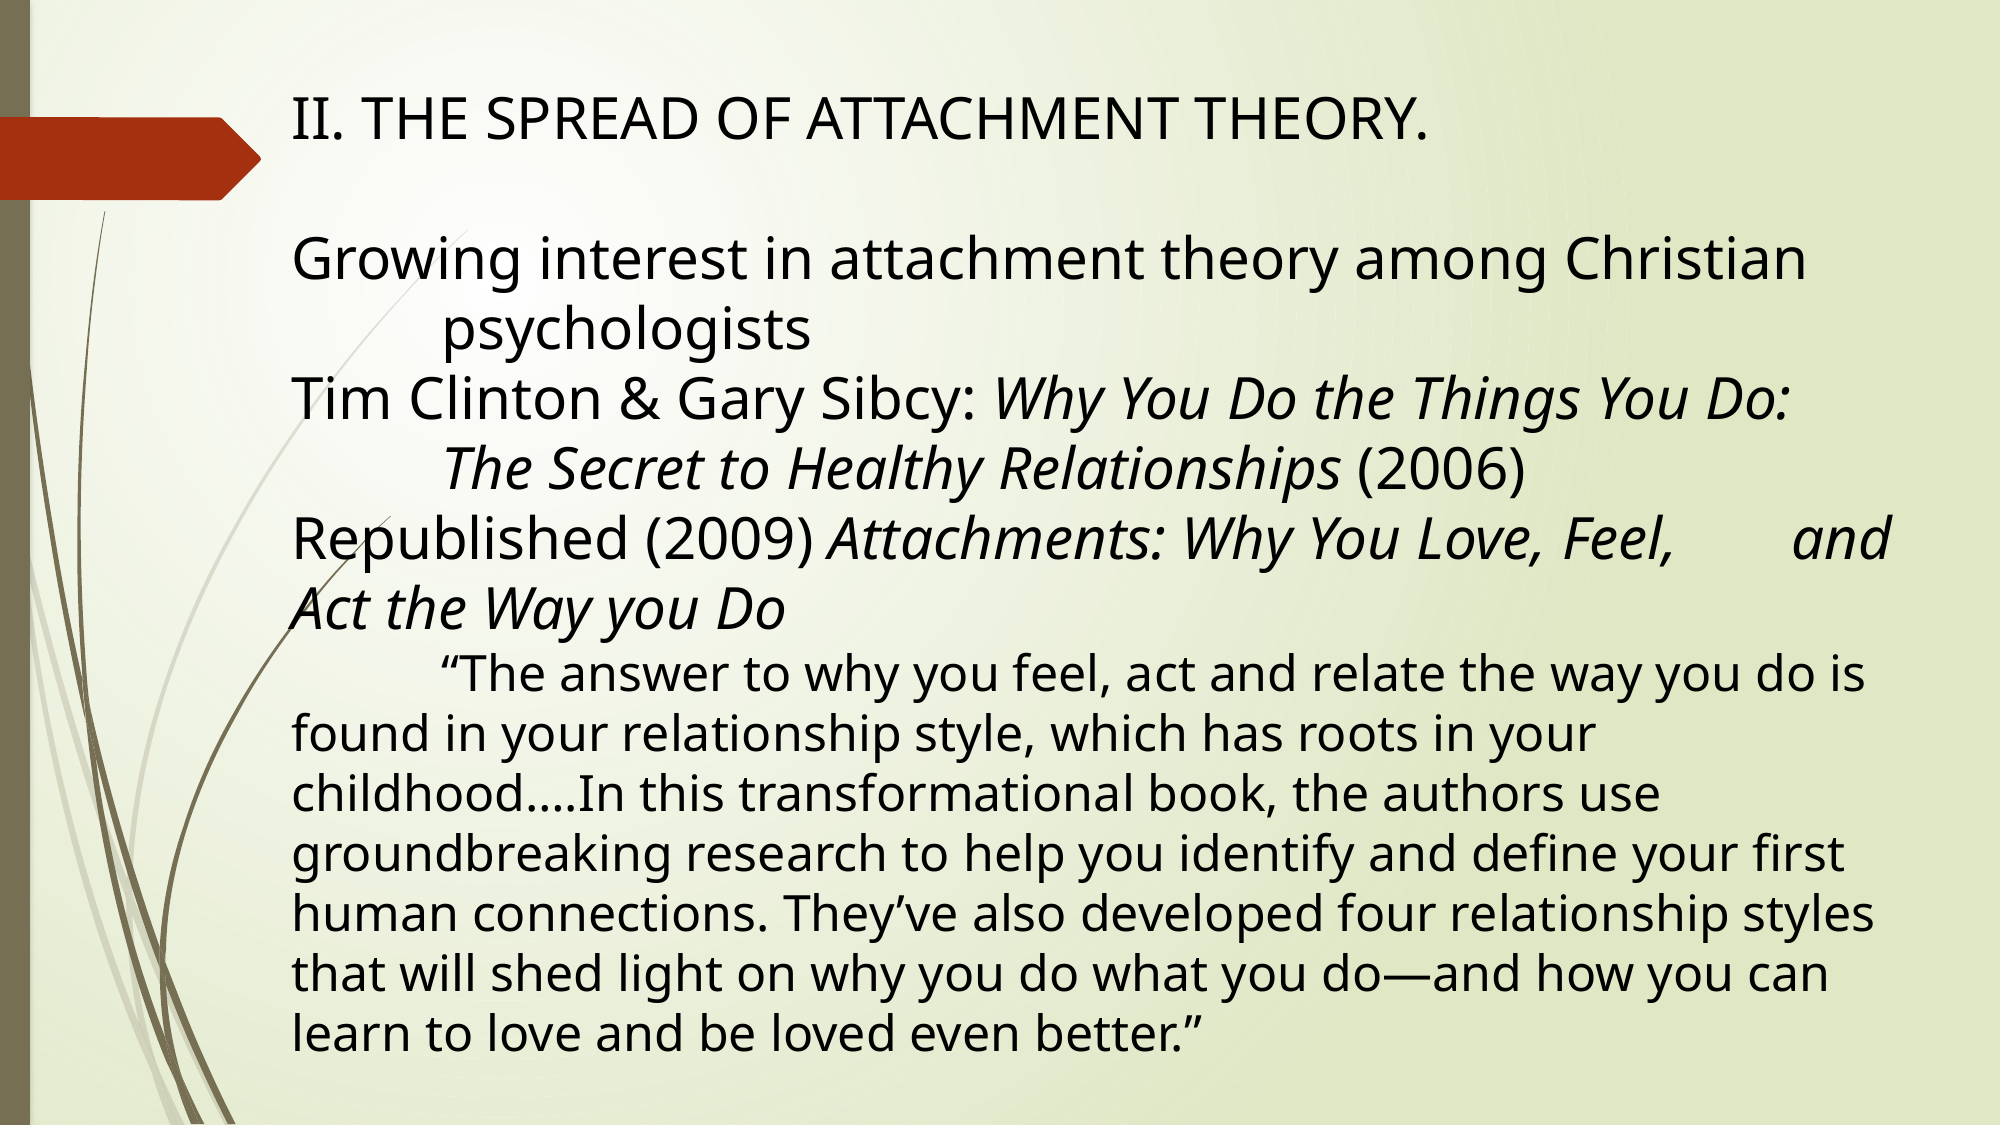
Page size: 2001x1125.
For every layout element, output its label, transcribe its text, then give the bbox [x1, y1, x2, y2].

text_box II. THE SPREAD OF ATTACHMENT THEORY. Growing interest in attachment theory among Christian psychologists Tim Clinton & Gary Sibcy: Why You Do the Things You Do: The Secret to Healthy Relationships (2006) Republished (2009) Attachments: Why You Love, Feel, and Act the Way you Do “The answer to why you feel, act and relate the way you do is found in your relationship style, which has roots in your childhood….In this transformational book, the authors use groundbreaking research to help you identify and define your first human connections. They’ve also developed four relationship styles that will shed light on why you do what you do—and how you can learn to love and be loved even better.” [276, 73, 1923, 1069]
